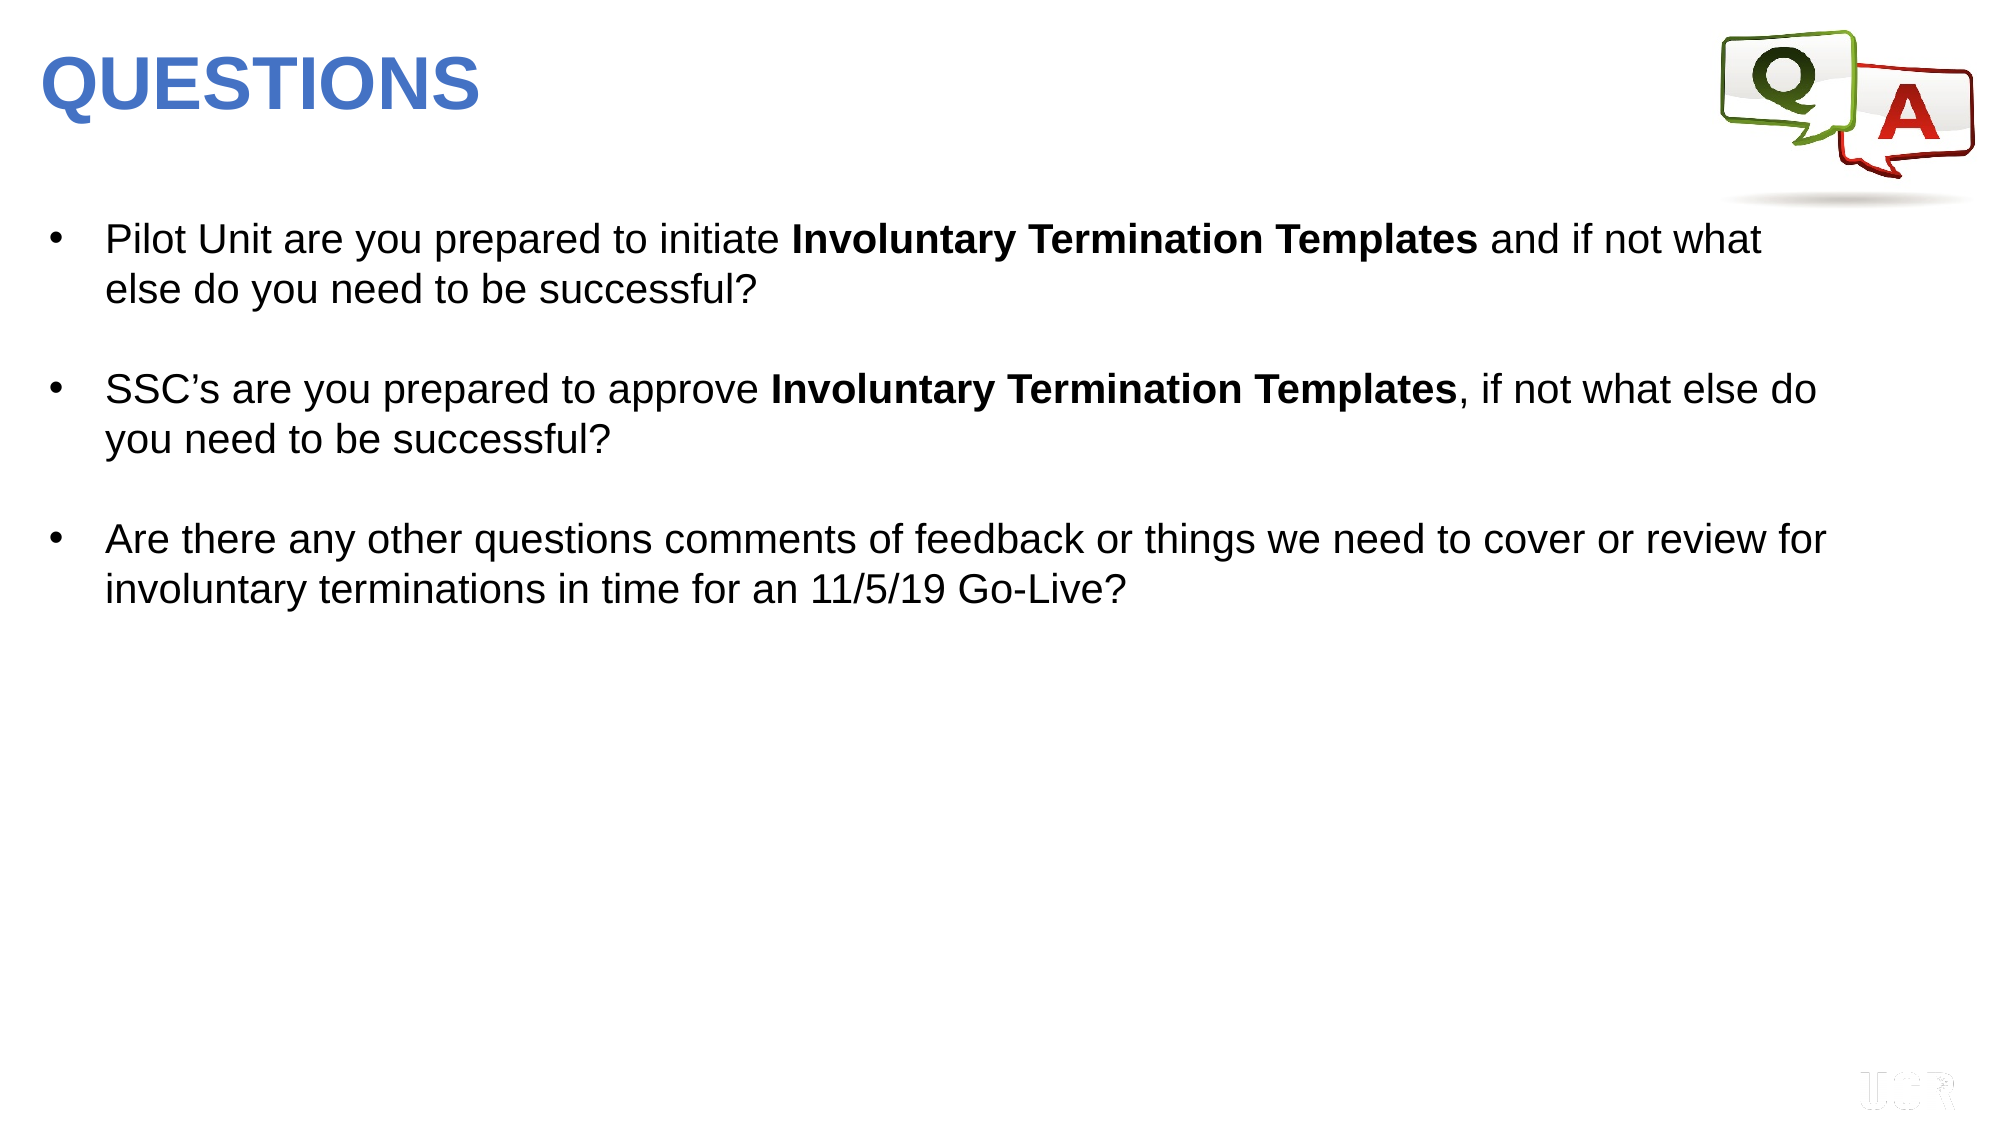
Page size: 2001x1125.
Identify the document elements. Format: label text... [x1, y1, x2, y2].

text_box Pilot Unit are you prepared to initiate Involuntary Termination Templates and if not what else do you need to be successful? SSC’s are you prepared to approve Involuntary Termination Templates, if not what else do you need to be successful? Are there any other questions comments of feedback or things we need to cover or review for involuntary terminations in time for an 11/5/19 Go-Live? [34, 204, 1849, 670]
picture [1710, 16, 1986, 224]
picture [1860, 1072, 1955, 1110]
title QUESTIONS [25, 27, 1710, 140]
